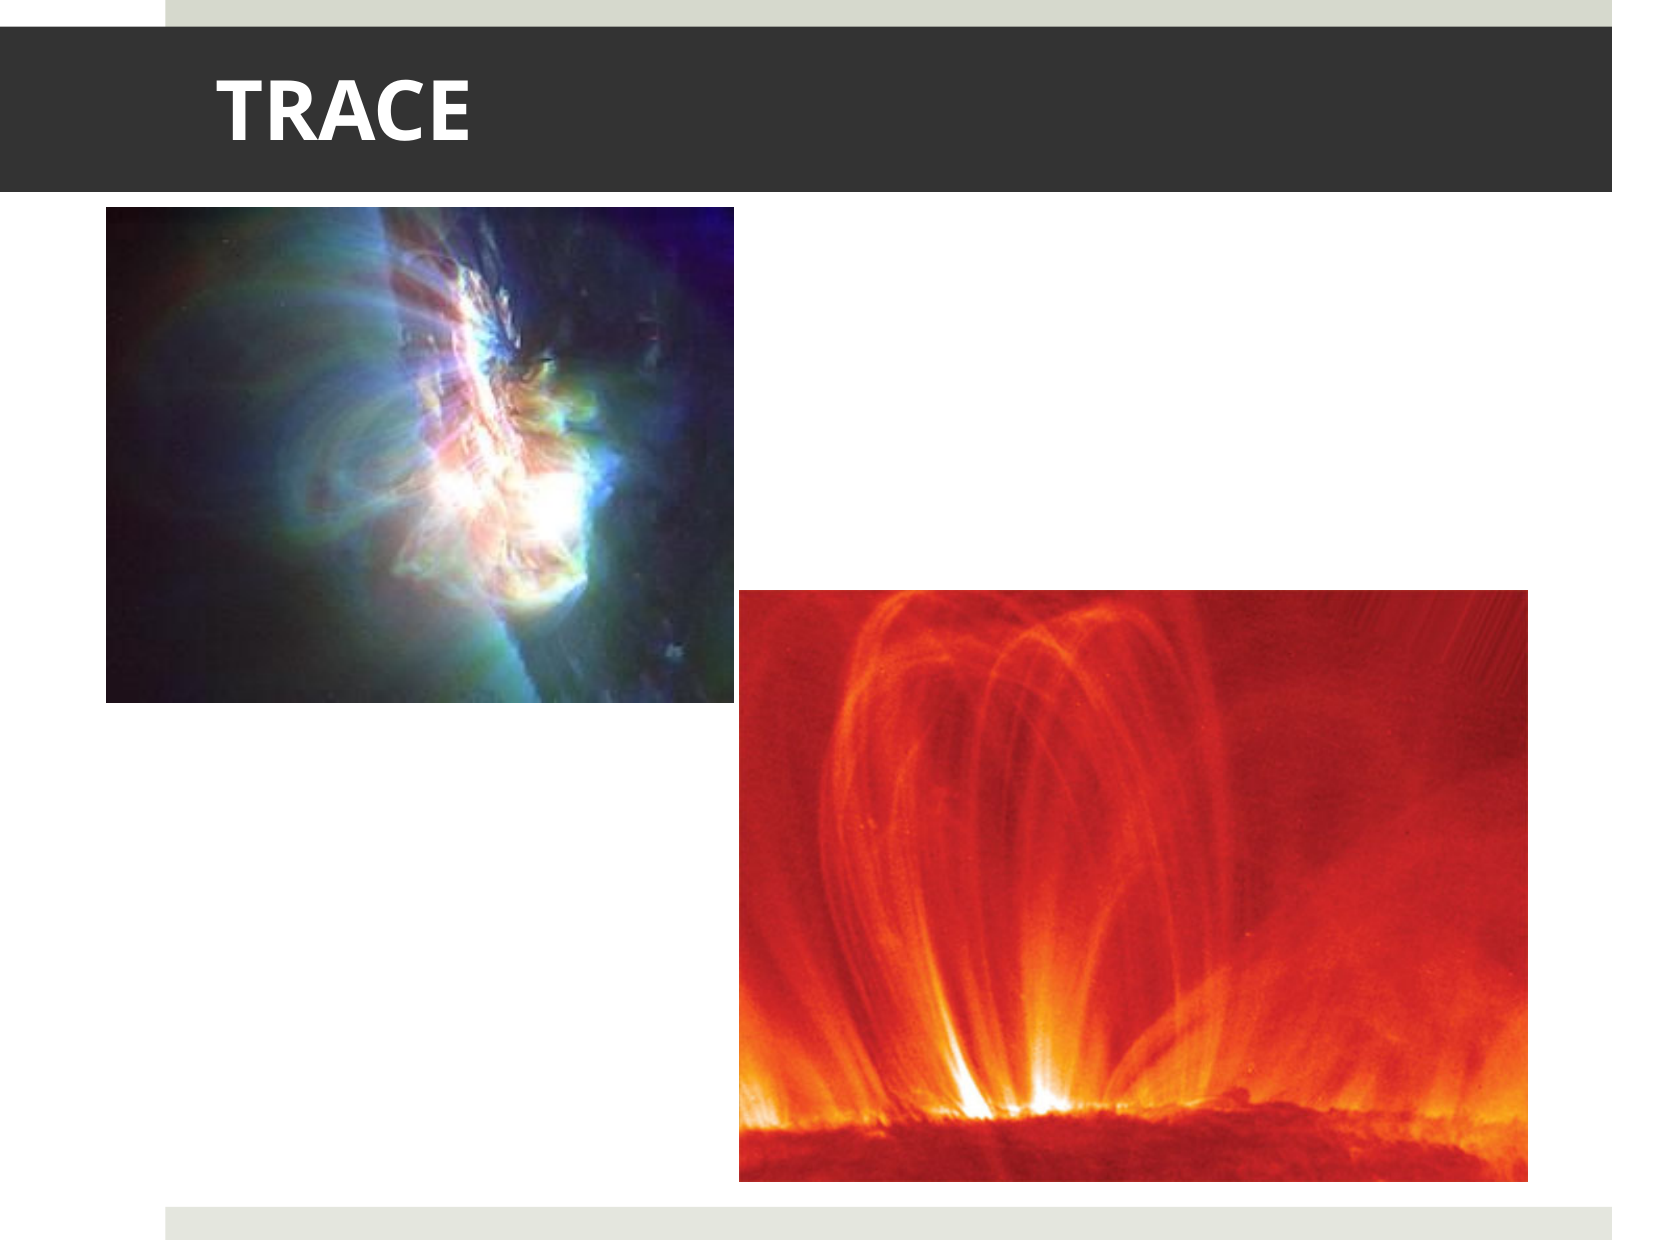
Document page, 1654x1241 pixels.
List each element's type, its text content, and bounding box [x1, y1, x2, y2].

picture [106, 206, 735, 704]
picture [739, 590, 1528, 1182]
title TRACE [0, 26, 1612, 192]
